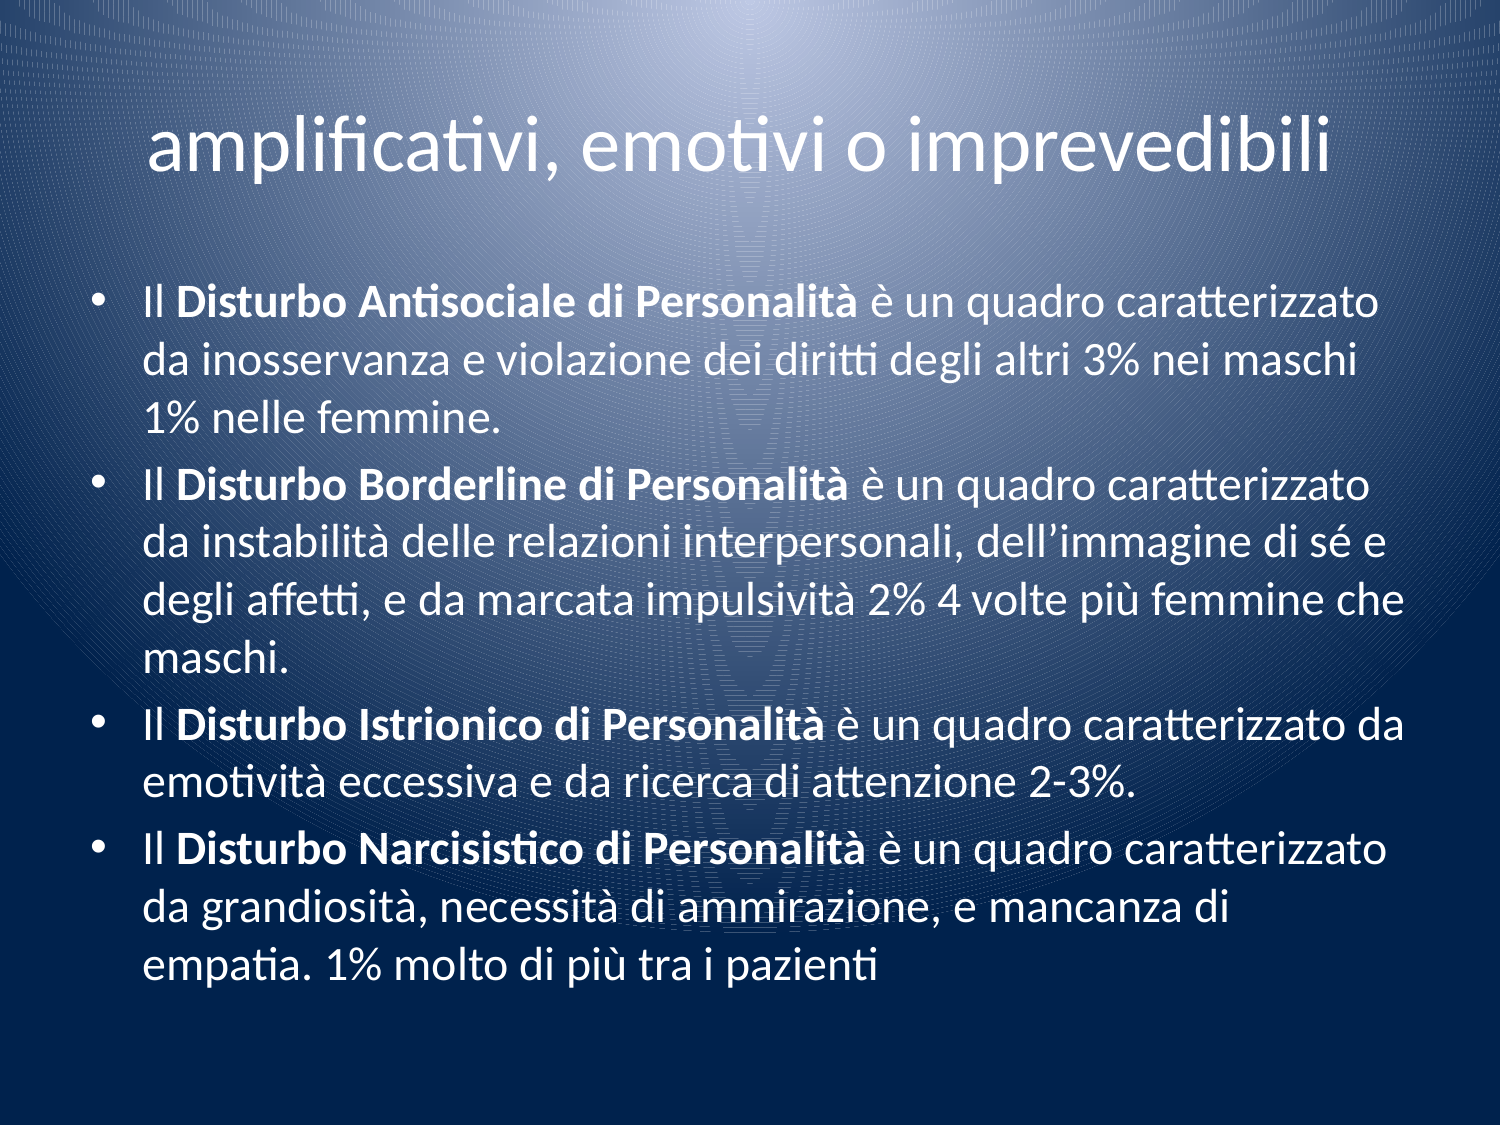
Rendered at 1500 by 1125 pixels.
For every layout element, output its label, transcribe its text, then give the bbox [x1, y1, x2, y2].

list Il Disturbo Antisociale di Personalità è un quadro caratterizzato da inosservanza e violazione dei diritti degli altri 3% nei maschi 1% nelle femmine. Il Disturbo Borderline di Personalità è un quadro caratterizzato da instabilità delle relazioni interpersonali, dell’immagine di sé e degli affetti, e da marcata impulsività 2% 4 volte più femmine che maschi. Il Disturbo Istrionico di Personalità è un quadro caratterizzato da emotività eccessiva e da ricerca di attenzione 2-3%. Il Disturbo Narcisistico di Personalità è un quadro caratterizzato da grandiosità, necessità di ammirazione, e mancanza di empatia. 1% molto di più tra i pazienti [75, 262, 1425, 1005]
title amplificativi, emotivi o imprevedibili [75, 45, 1425, 233]
